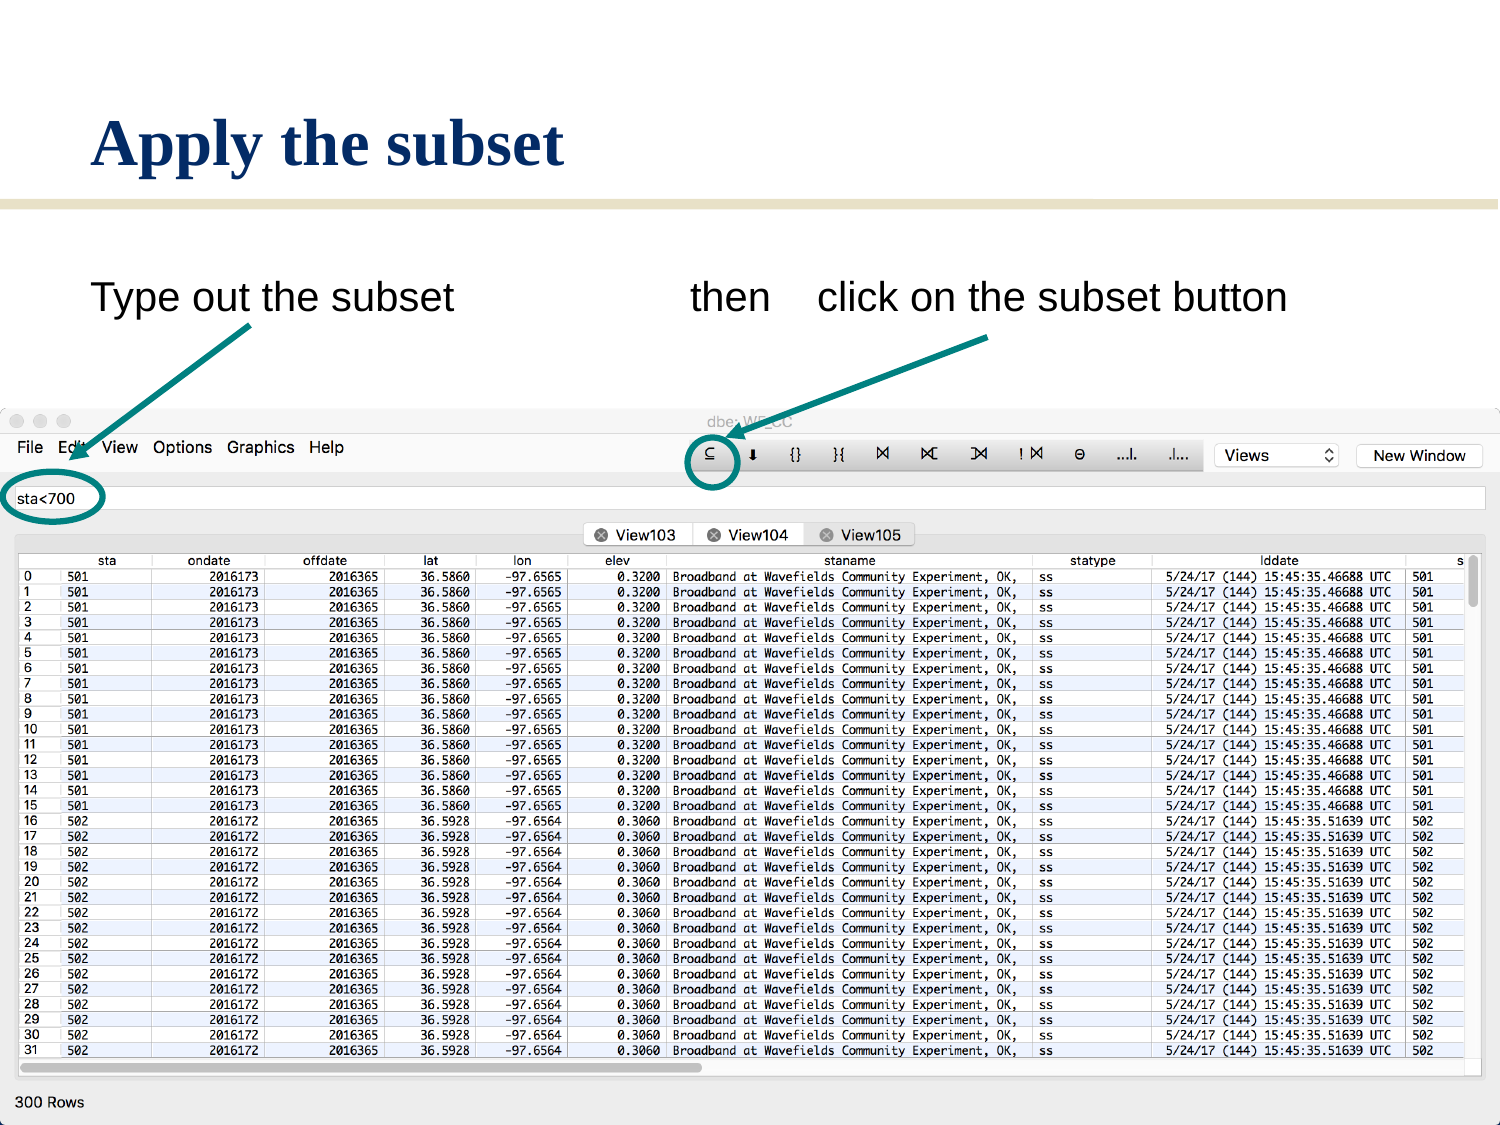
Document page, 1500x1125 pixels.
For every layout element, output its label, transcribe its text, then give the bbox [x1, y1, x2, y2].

list Type out the subset then click on the subset button [75, 262, 1425, 407]
title Apply the subset [75, 45, 1425, 233]
picture [0, 408, 1500, 1125]
